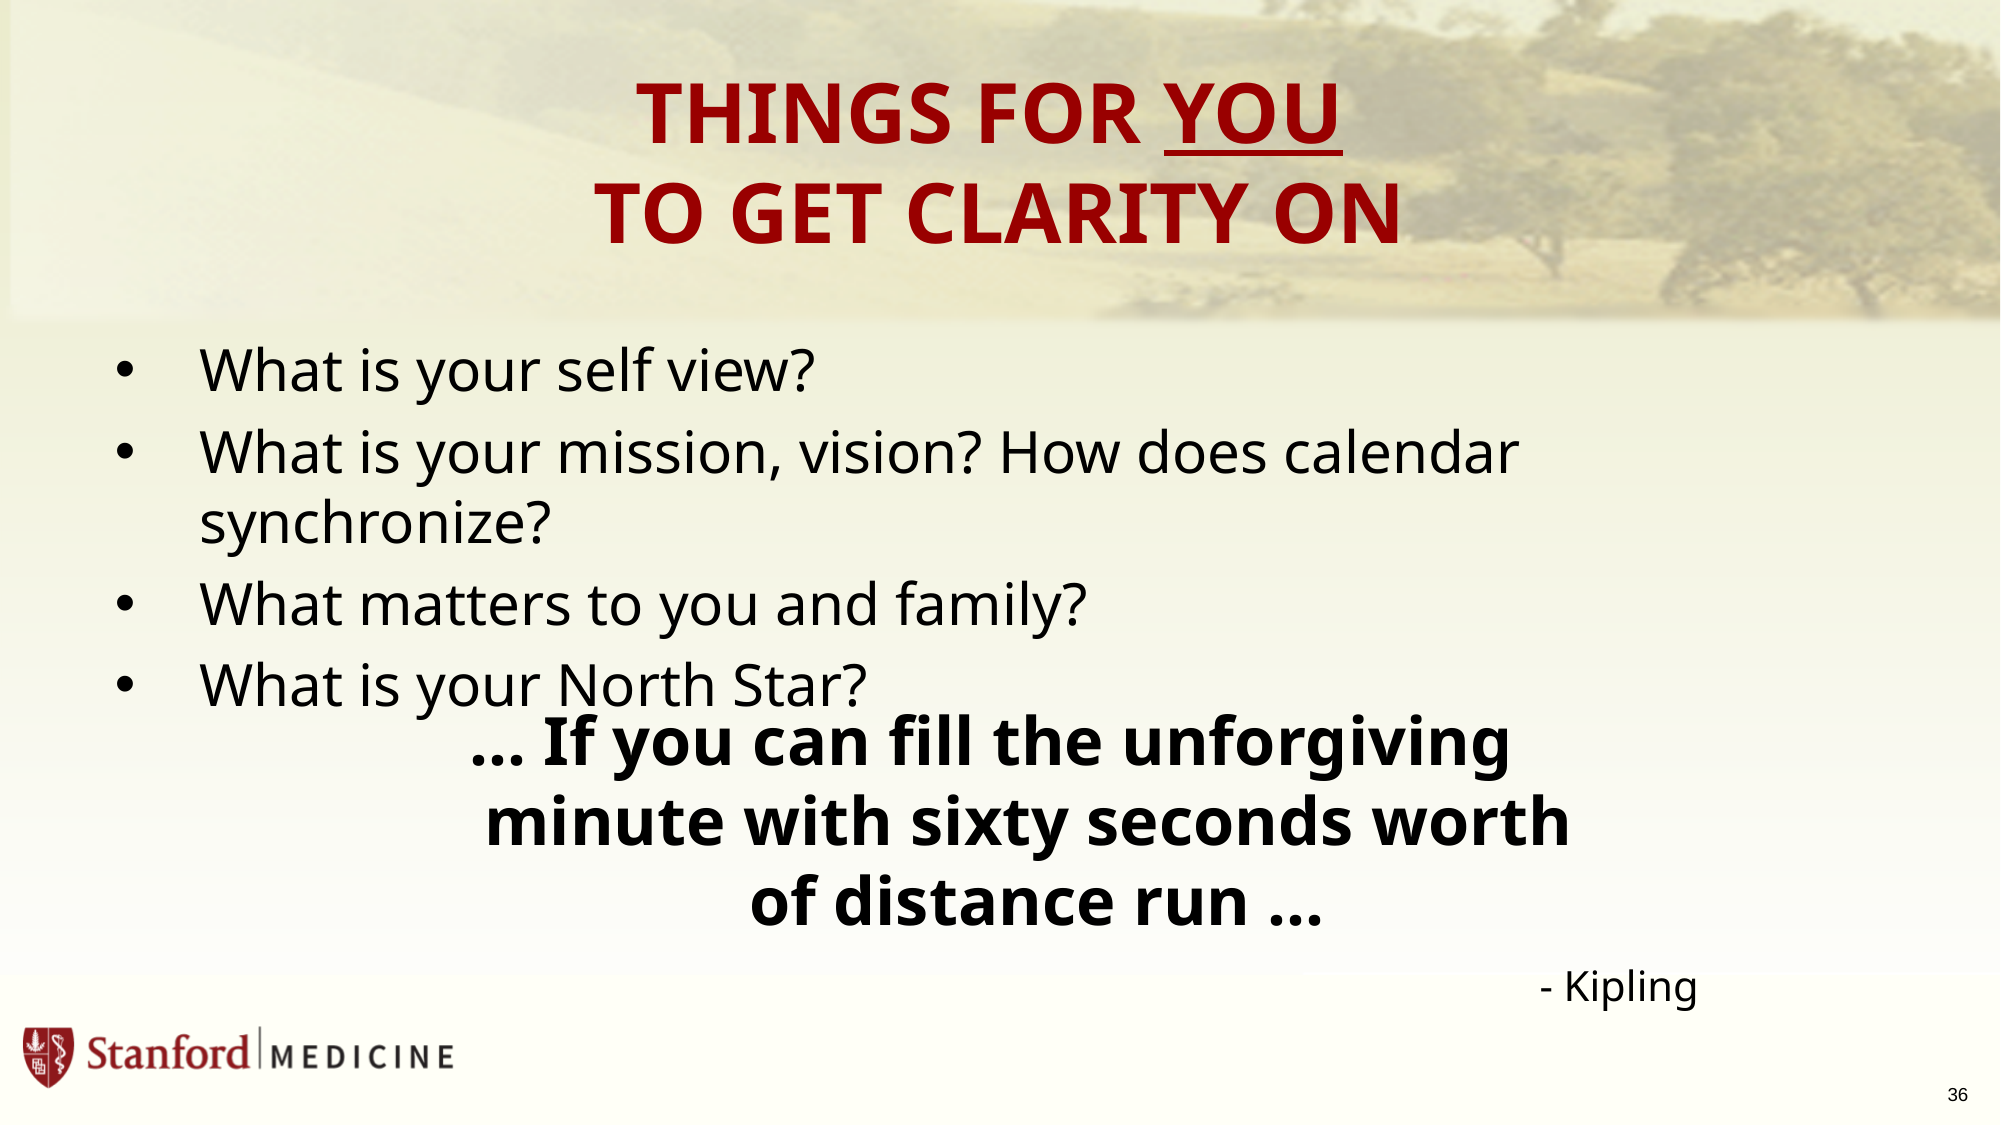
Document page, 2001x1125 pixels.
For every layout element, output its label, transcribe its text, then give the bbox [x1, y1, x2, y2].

text_box … If you can fill the unforgiving minute with sixty seconds worth of distance run … - Kipling [249, 1005, 1750, 1018]
list What is your self view? What is your mission, vision? How does calendar synchronize? What matters to you and family? What is your North Star? [99, 262, 1900, 1005]
picture [16, 1014, 481, 1099]
picture [0, 0, 2001, 1125]
title THINGS FOR YOU TO GET CLARITY ON [249, 52, 1750, 240]
